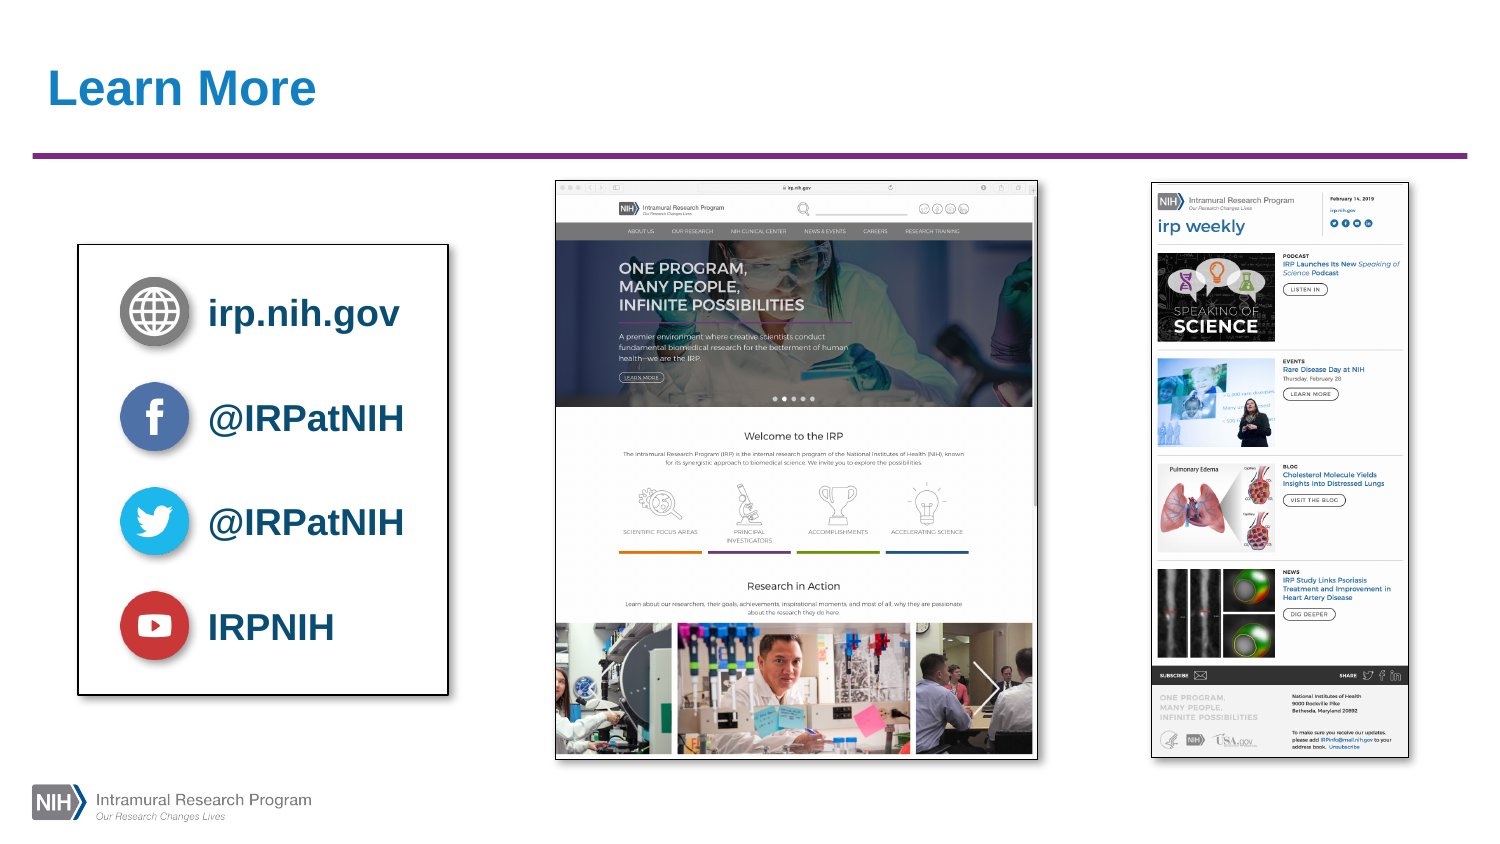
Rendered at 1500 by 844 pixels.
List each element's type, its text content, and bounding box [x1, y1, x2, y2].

picture [120, 591, 189, 660]
picture [554, 179, 1038, 761]
picture [120, 382, 189, 451]
picture [31, 783, 312, 823]
picture [1151, 181, 1409, 758]
title Learn More [32, 26, 1468, 145]
picture [120, 277, 189, 346]
picture [120, 487, 189, 555]
